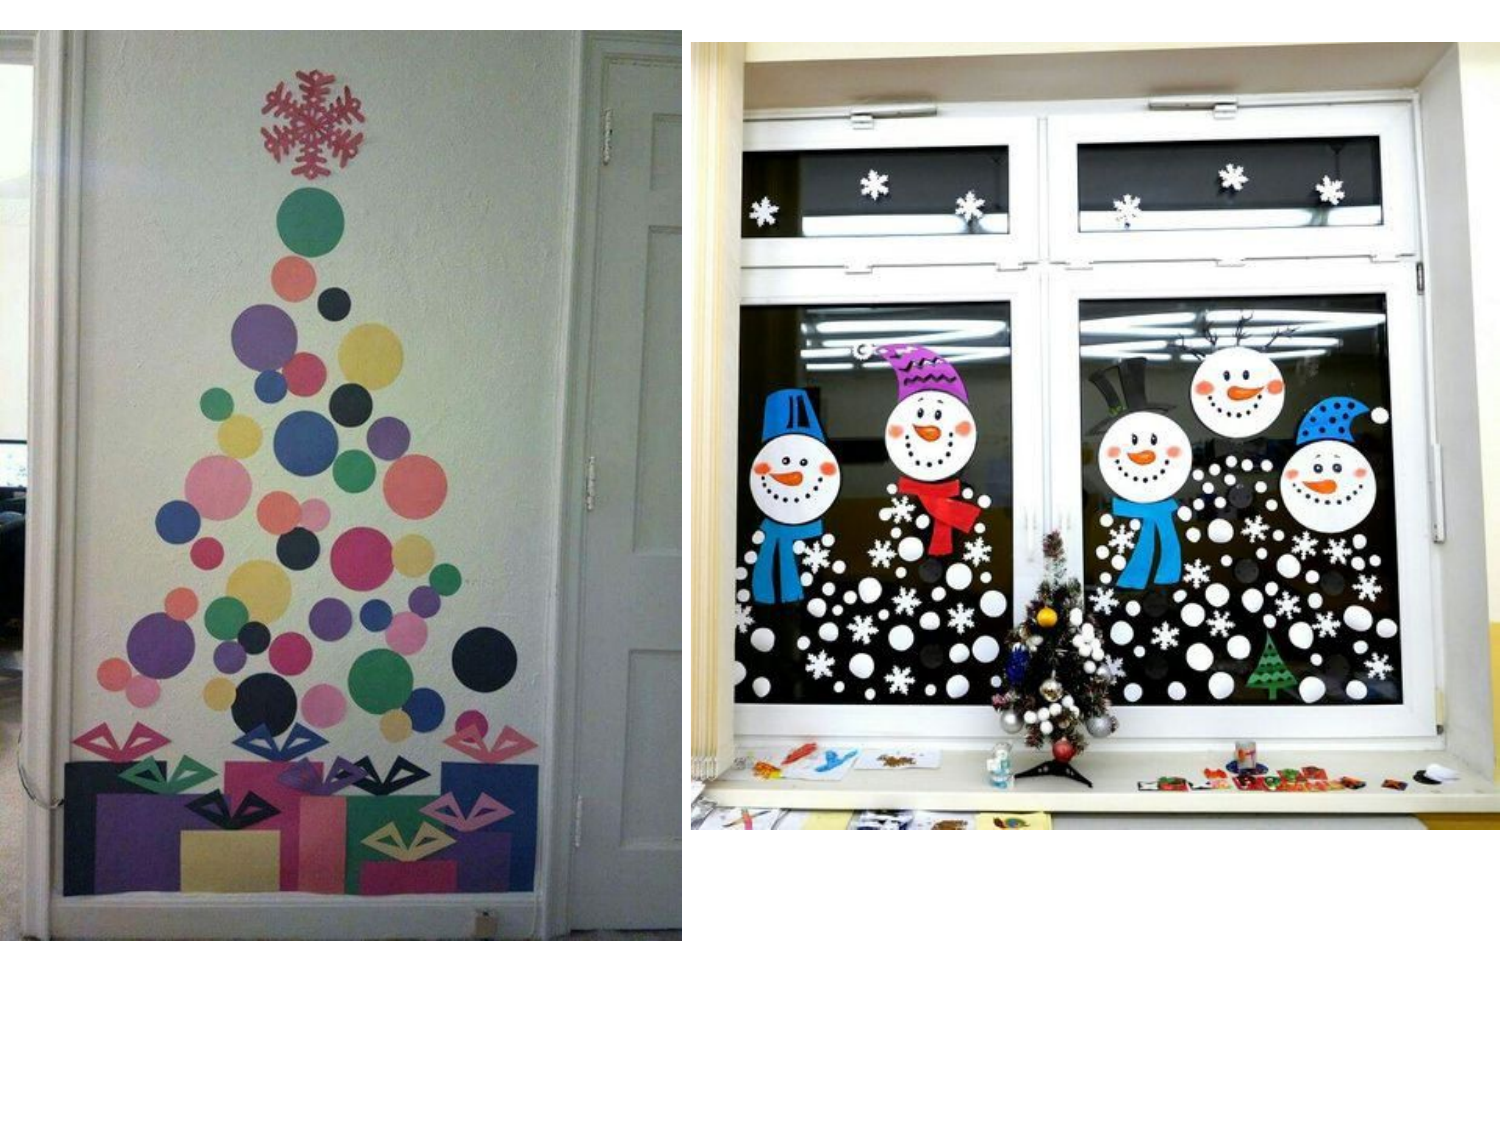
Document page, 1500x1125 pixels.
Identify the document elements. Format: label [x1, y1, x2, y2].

picture [0, 30, 682, 941]
picture [690, 42, 1500, 831]
